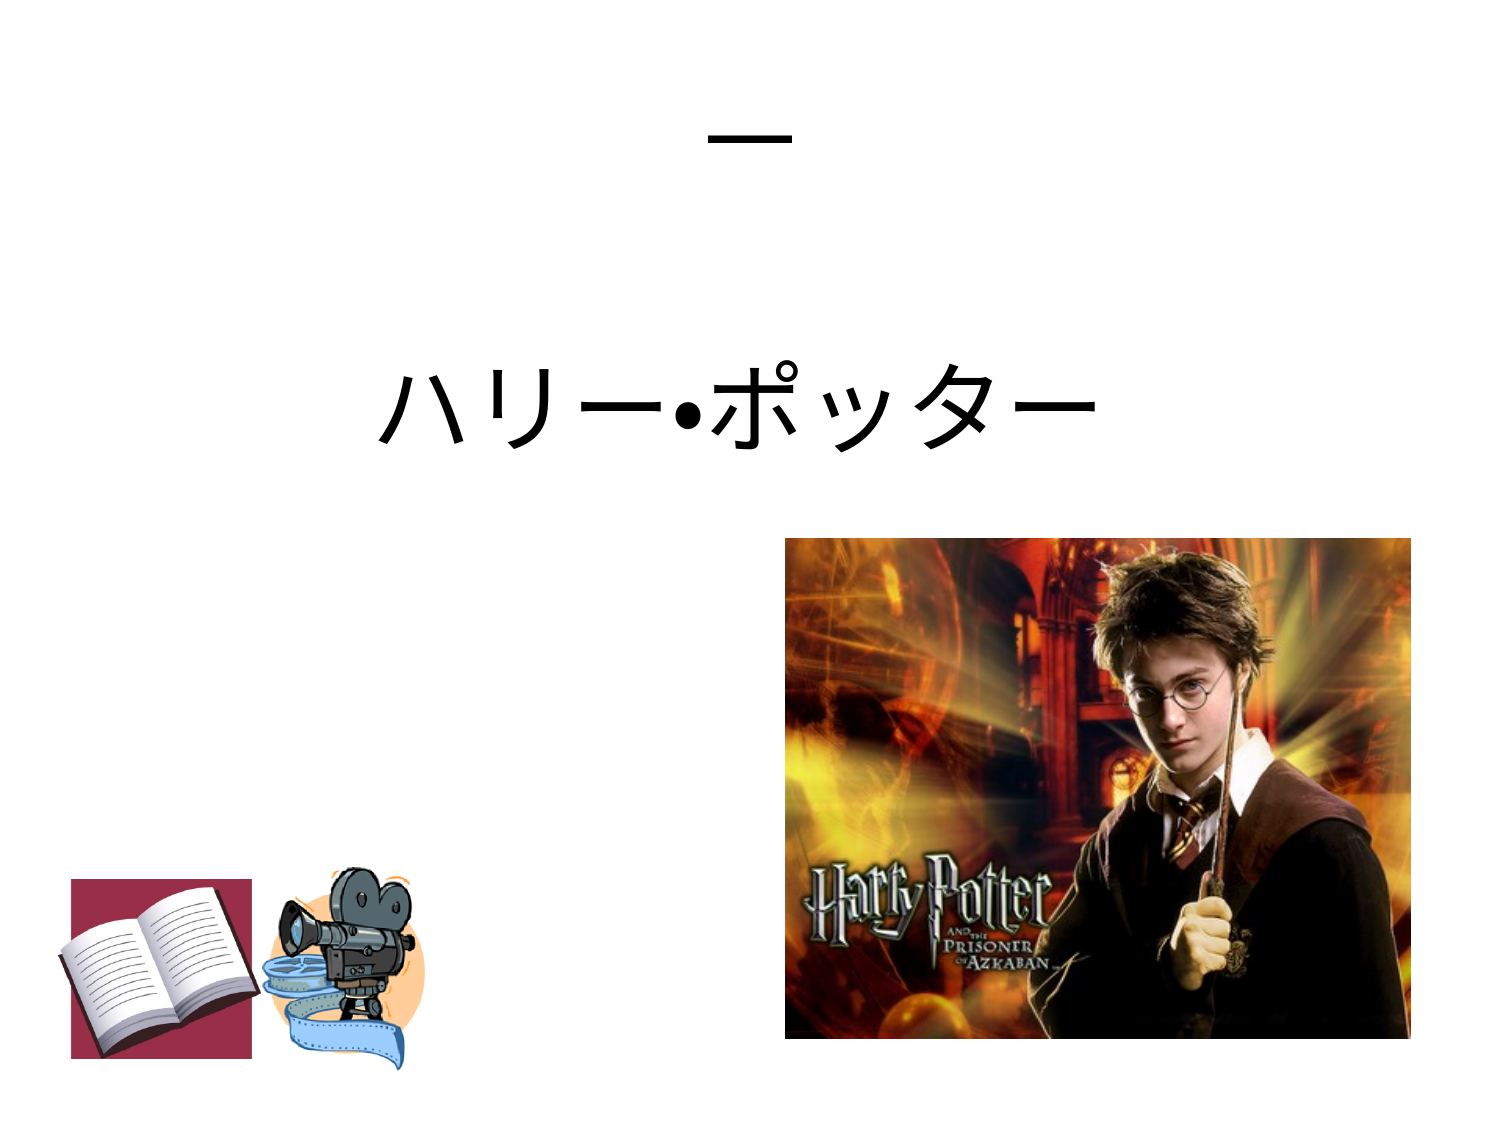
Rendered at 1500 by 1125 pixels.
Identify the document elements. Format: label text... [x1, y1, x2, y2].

title 一 [75, 45, 1425, 233]
text_box ハリー・ポッター [159, 338, 1317, 473]
picture [785, 538, 1411, 1040]
picture [58, 867, 425, 1071]
